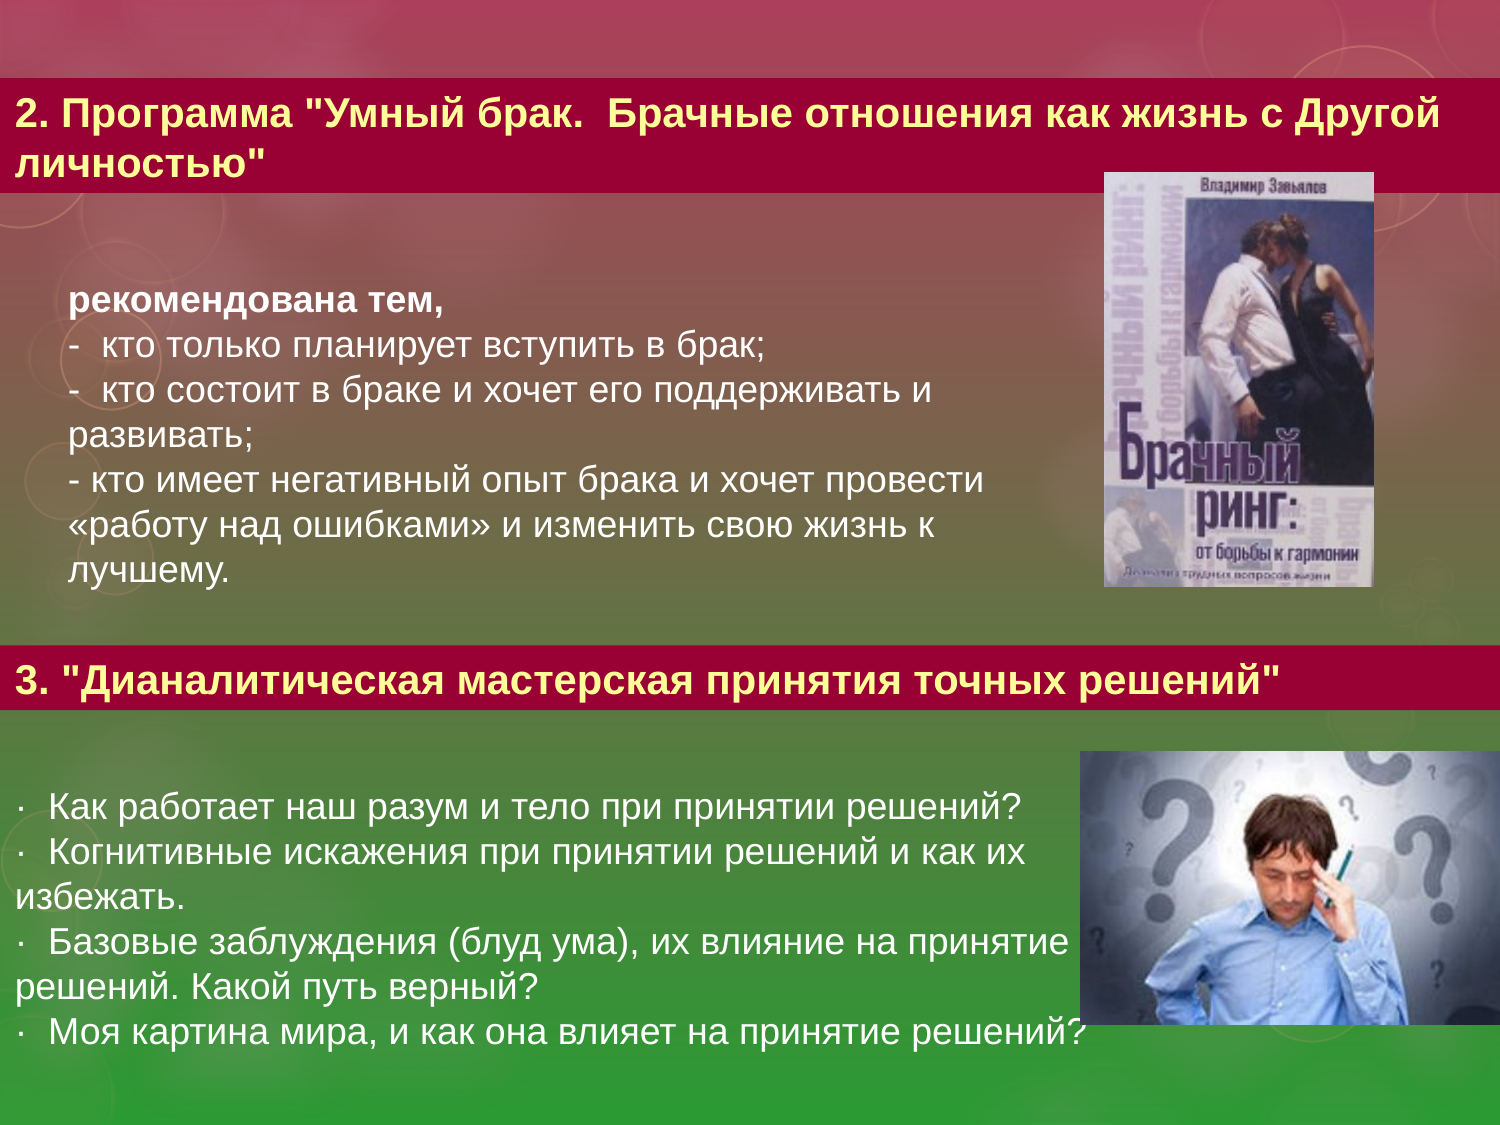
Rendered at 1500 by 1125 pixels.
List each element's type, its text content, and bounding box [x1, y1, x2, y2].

picture [1103, 172, 1374, 587]
text_box 3. "Дианалитическая мастерская принятия точных решений" [0, 645, 1500, 711]
text_box 2. Программа "Умный брак. Брачные отношения как жизнь с Другой личностью" [0, 78, 1500, 193]
picture [1080, 751, 1500, 1025]
text_box рекомендована тем, - кто только планирует вступить в брак; - кто состоит в браке и хочет его поддерживать и развивать; - кто имеет негативный опыт брака и хочет провести «работу над ошибками» и изменить свою жизнь к лучшему. [53, 267, 1105, 597]
text_box · Как работает наш разум и тело при принятии решений? · Когнитивные искажения при принятии решений и как их избежать. · Базовые заблуждения (блуд ума), их влияние на принятие решений. Какой путь верный? · Моя картина мира, и как она влияет на принятие решений? [0, 774, 1117, 1060]
